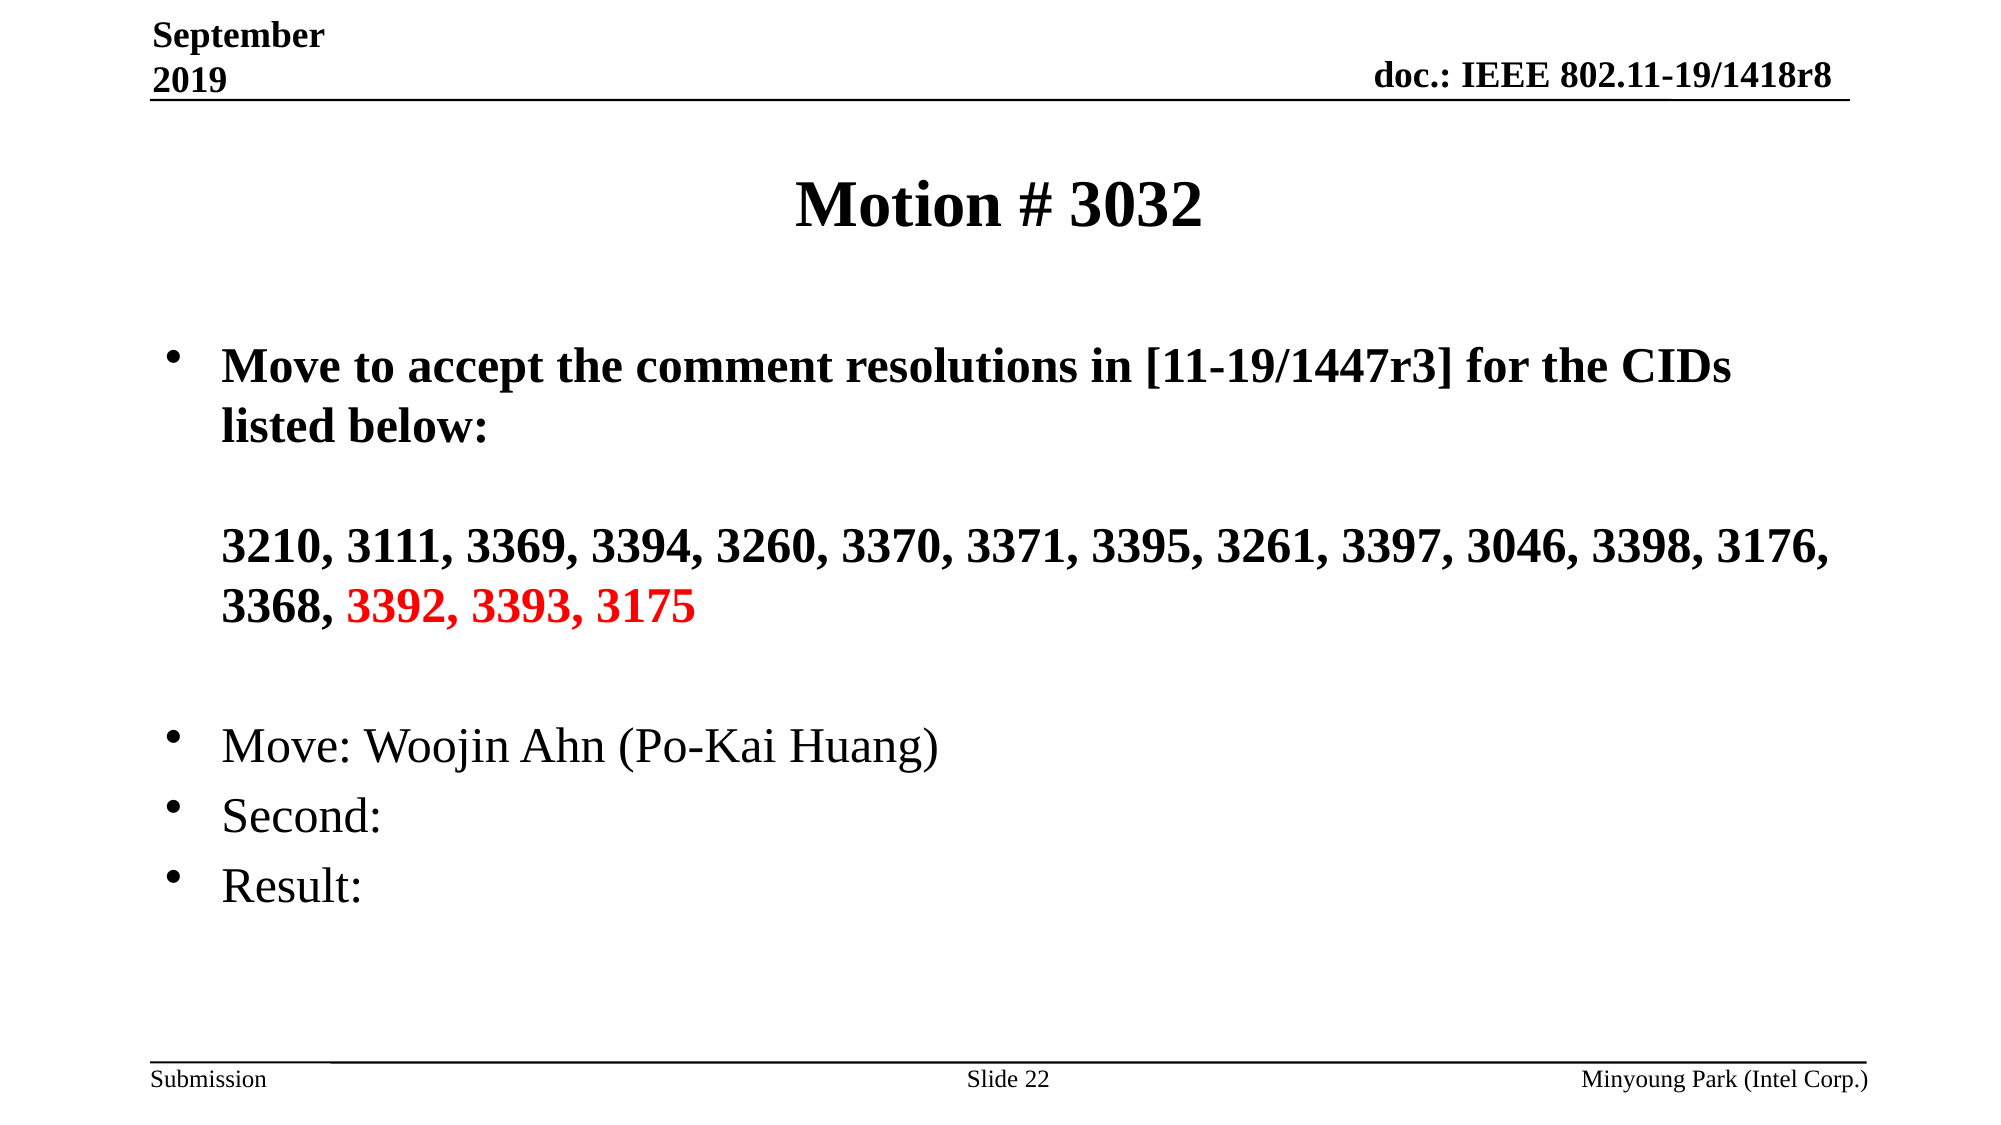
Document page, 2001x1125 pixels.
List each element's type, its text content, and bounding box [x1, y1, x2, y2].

footer Minyoung Park (Intel Corp.) [1266, 1061, 1869, 1093]
title Motion # 3032 [150, 112, 1850, 288]
list Move to accept the comment resolutions in [11-19/1447r3] for the CIDs listed below: 3210, 3111, 3369, 3394, 3260, 3370, 3371, 3395, 3261, 3397, 3046, 3398, 3176, 3368, 3392, 3393, 3175 Move: Woojin Ahn (Po-Kai Huang) Second: Result: [150, 324, 1850, 1000]
slide_number Slide 22 [964, 1061, 1053, 1093]
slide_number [152, 54, 347, 101]
